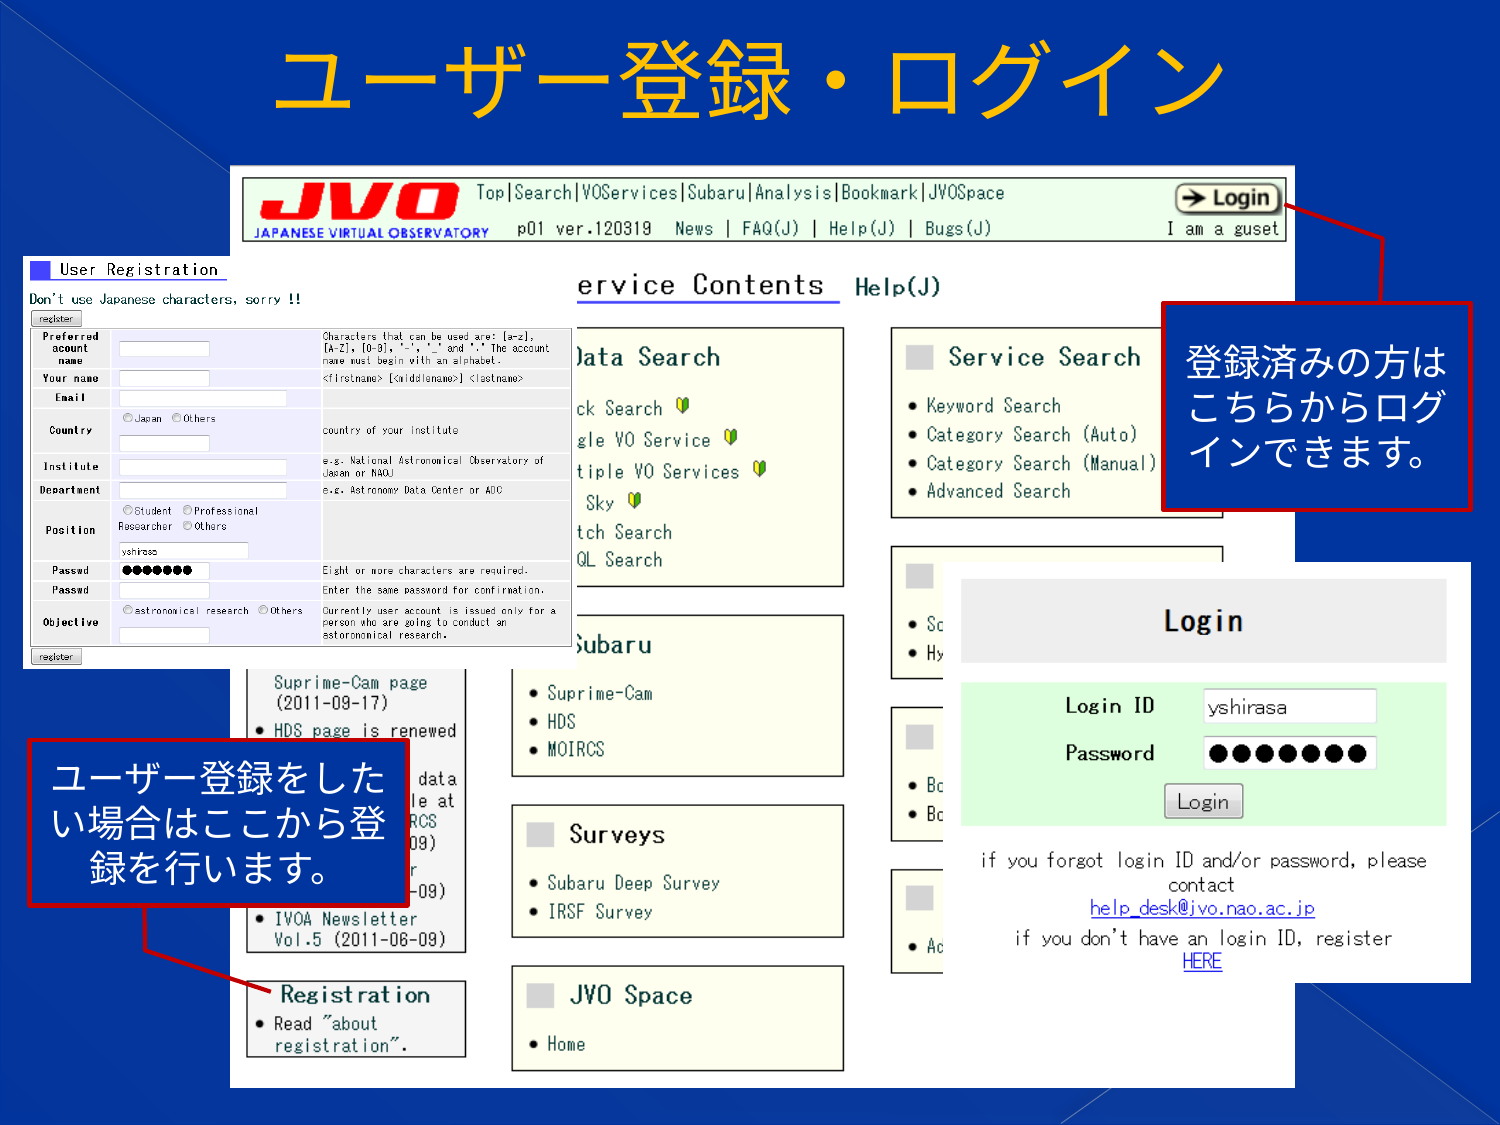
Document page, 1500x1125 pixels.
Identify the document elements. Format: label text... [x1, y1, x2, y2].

picture [22, 165, 1471, 1088]
title ユーザー登録・ログイン [75, 14, 1425, 143]
text_box ユーザー登録をしたい場合はここから登録を行います。 [27, 738, 220, 978]
text_box 登録済みの方はこちらからログインできます。 [1298, 206, 1473, 512]
